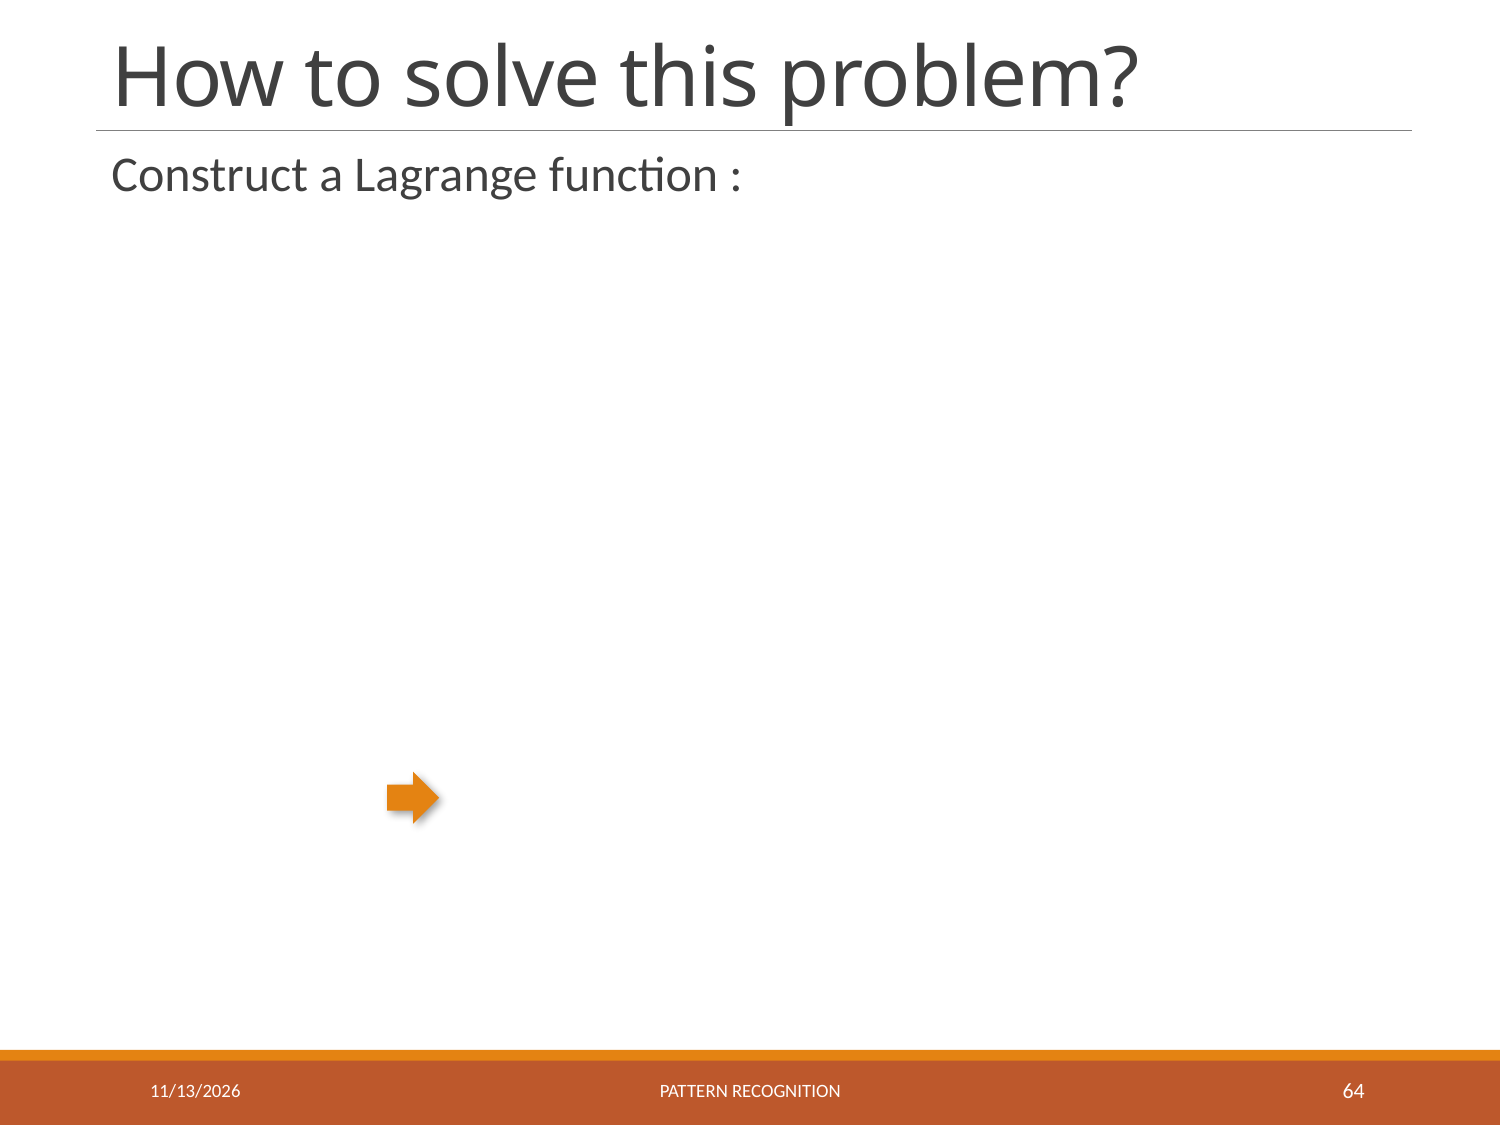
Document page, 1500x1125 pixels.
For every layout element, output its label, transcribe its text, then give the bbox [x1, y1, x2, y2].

text_box [385, 770, 441, 825]
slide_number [135, 1059, 440, 1120]
footer Pattern recognition [453, 1059, 1047, 1120]
title How to solve this problem? [96, 19, 1413, 131]
slide_number 64 [1218, 1059, 1380, 1120]
